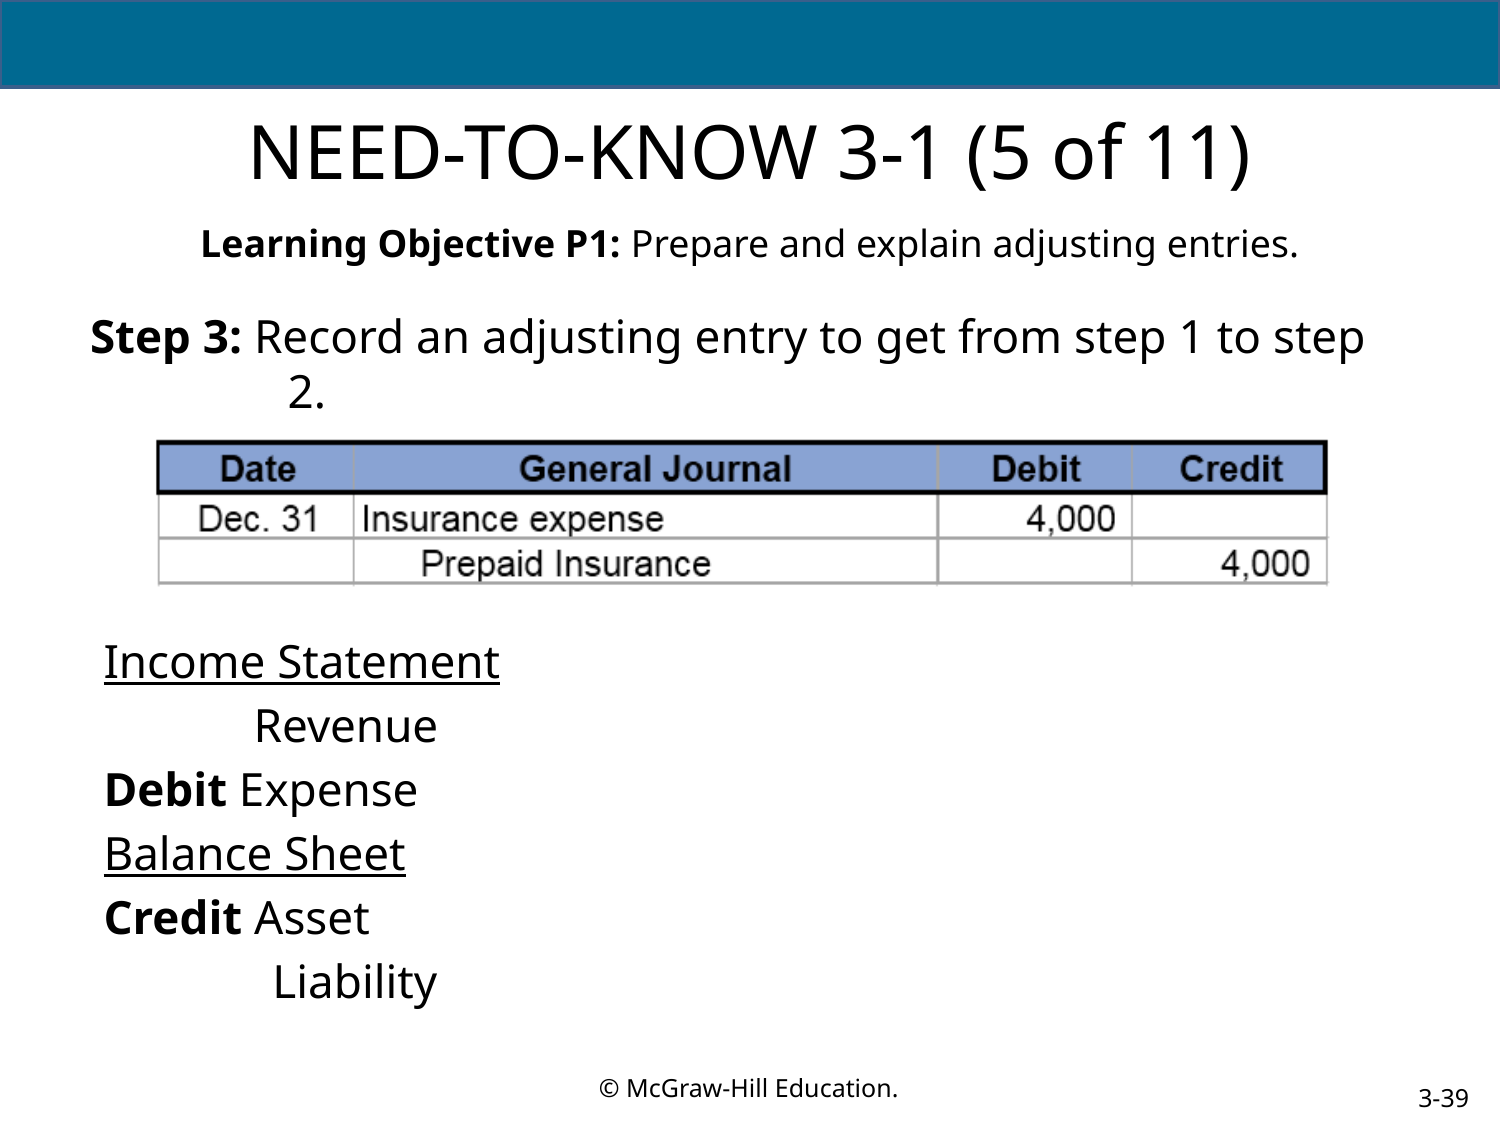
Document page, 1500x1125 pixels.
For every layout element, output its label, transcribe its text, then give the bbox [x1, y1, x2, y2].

list Learning Objective P1: Prepare and explain adjusting entries. [112, 212, 1388, 276]
list Income Statement Revenue Debit Expense Balance Sheet Credit Asset Liability [87, 624, 1413, 1038]
title NEED-TO-KNOW 3-1 (5 of 11) [0, 87, 1500, 213]
list Step 3: Record an adjusting entry to get from step 1 to step 2. [74, 299, 1413, 438]
picture [149, 437, 1339, 590]
